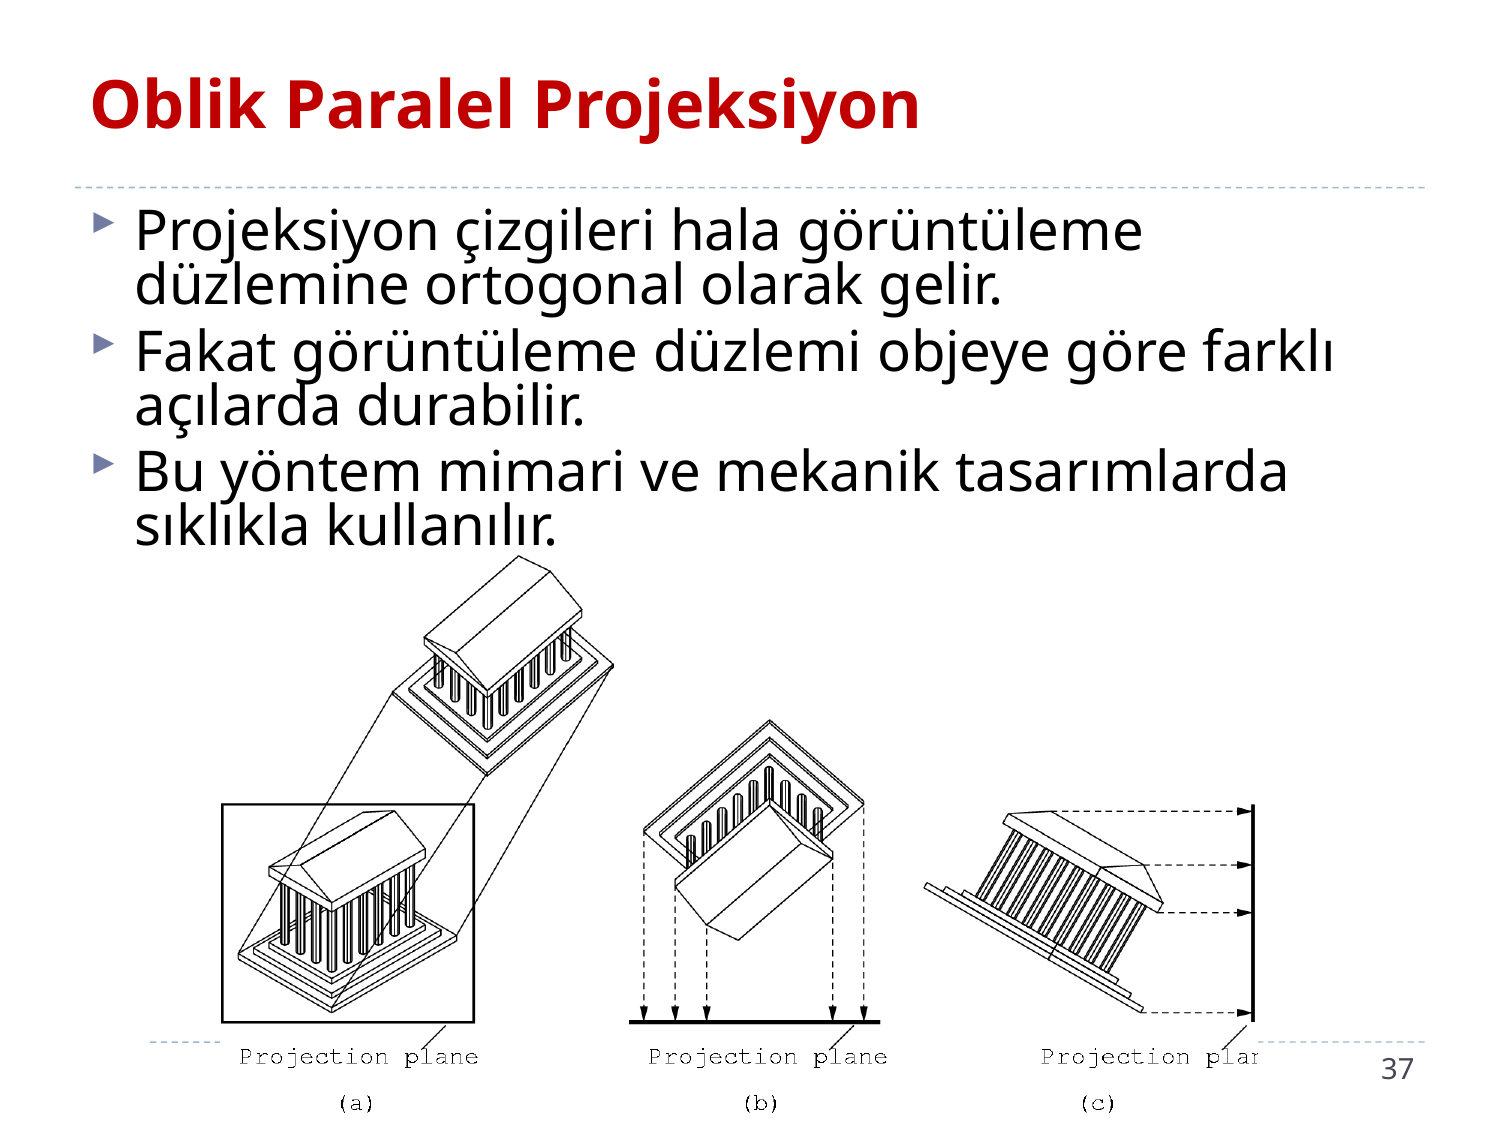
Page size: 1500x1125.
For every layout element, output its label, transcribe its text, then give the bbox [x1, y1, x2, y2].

slide_number 37 [1263, 1042, 1430, 1103]
picture [220, 548, 1259, 1118]
list Projeksiyon çizgileri hala görüntüleme düzlemine ortogonal olarak gelir. Fakat görüntüleme düzlemi objeye göre farklı açılarda durabilir. Bu yöntem mimari ve mekanik tasarımlarda sıklıkla kullanılır. [75, 200, 1425, 1010]
title Oblik Paralel Projeksiyon [75, 20, 1425, 183]
